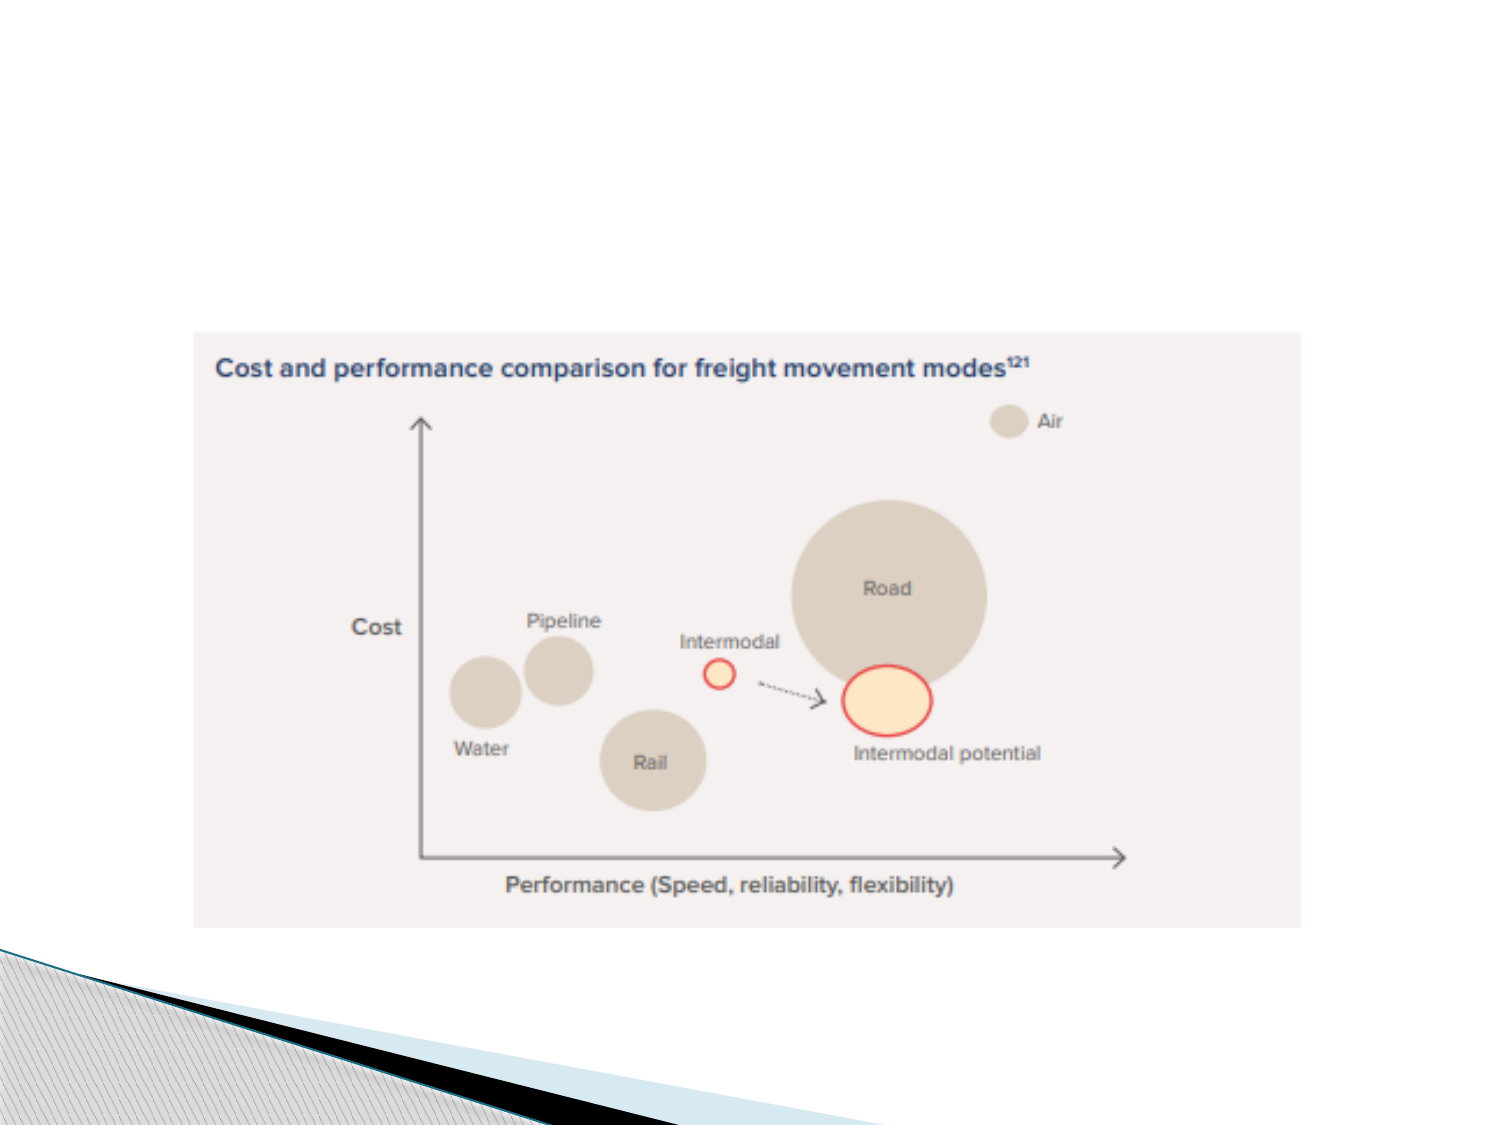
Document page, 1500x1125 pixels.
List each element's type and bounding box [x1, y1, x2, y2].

picture [187, 324, 1316, 929]
